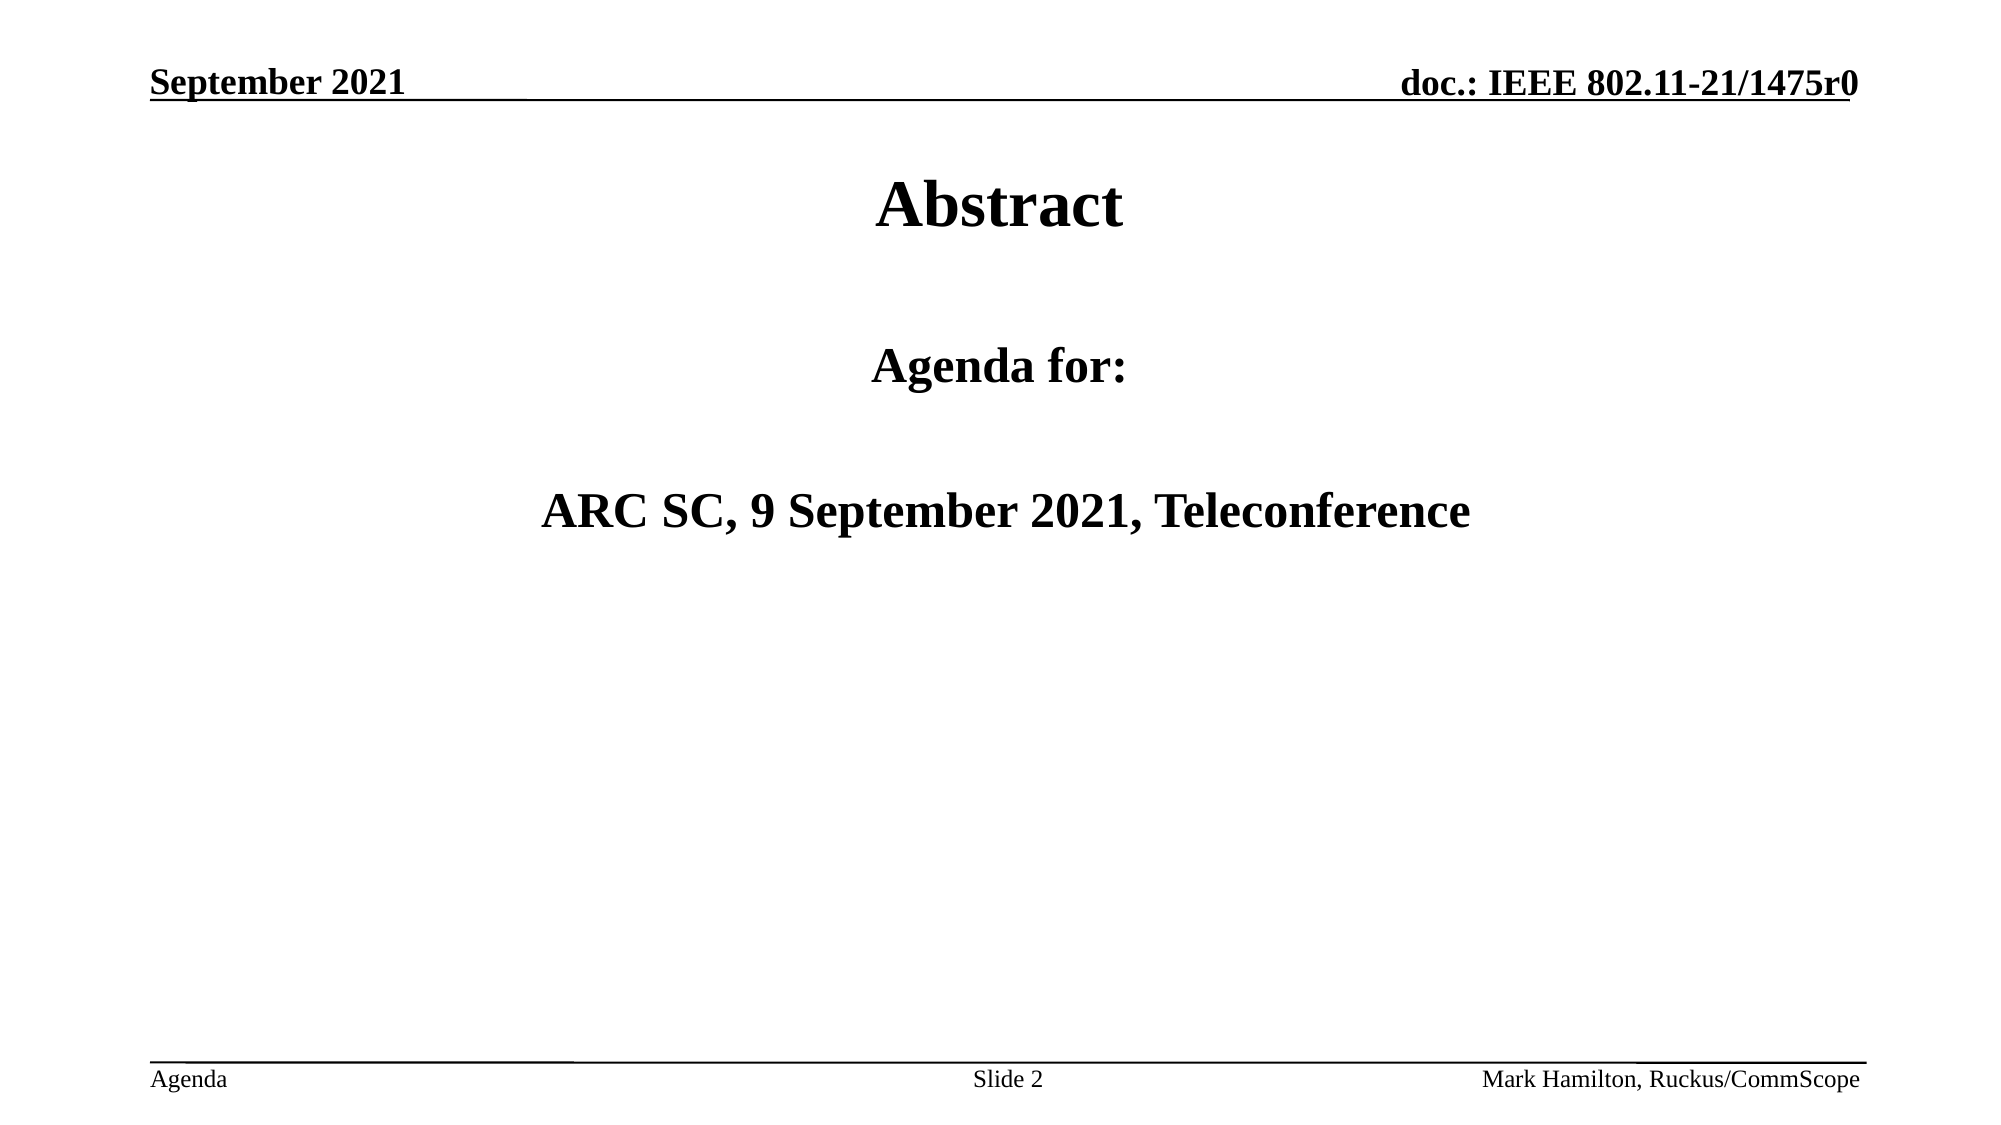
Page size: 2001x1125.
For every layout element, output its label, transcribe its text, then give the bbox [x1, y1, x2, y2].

title Abstract [149, 112, 1850, 288]
list Agenda for: ARC SC, 9 September 2021, Teleconference [149, 324, 1850, 1000]
slide_number Slide 2 [950, 1061, 1067, 1123]
